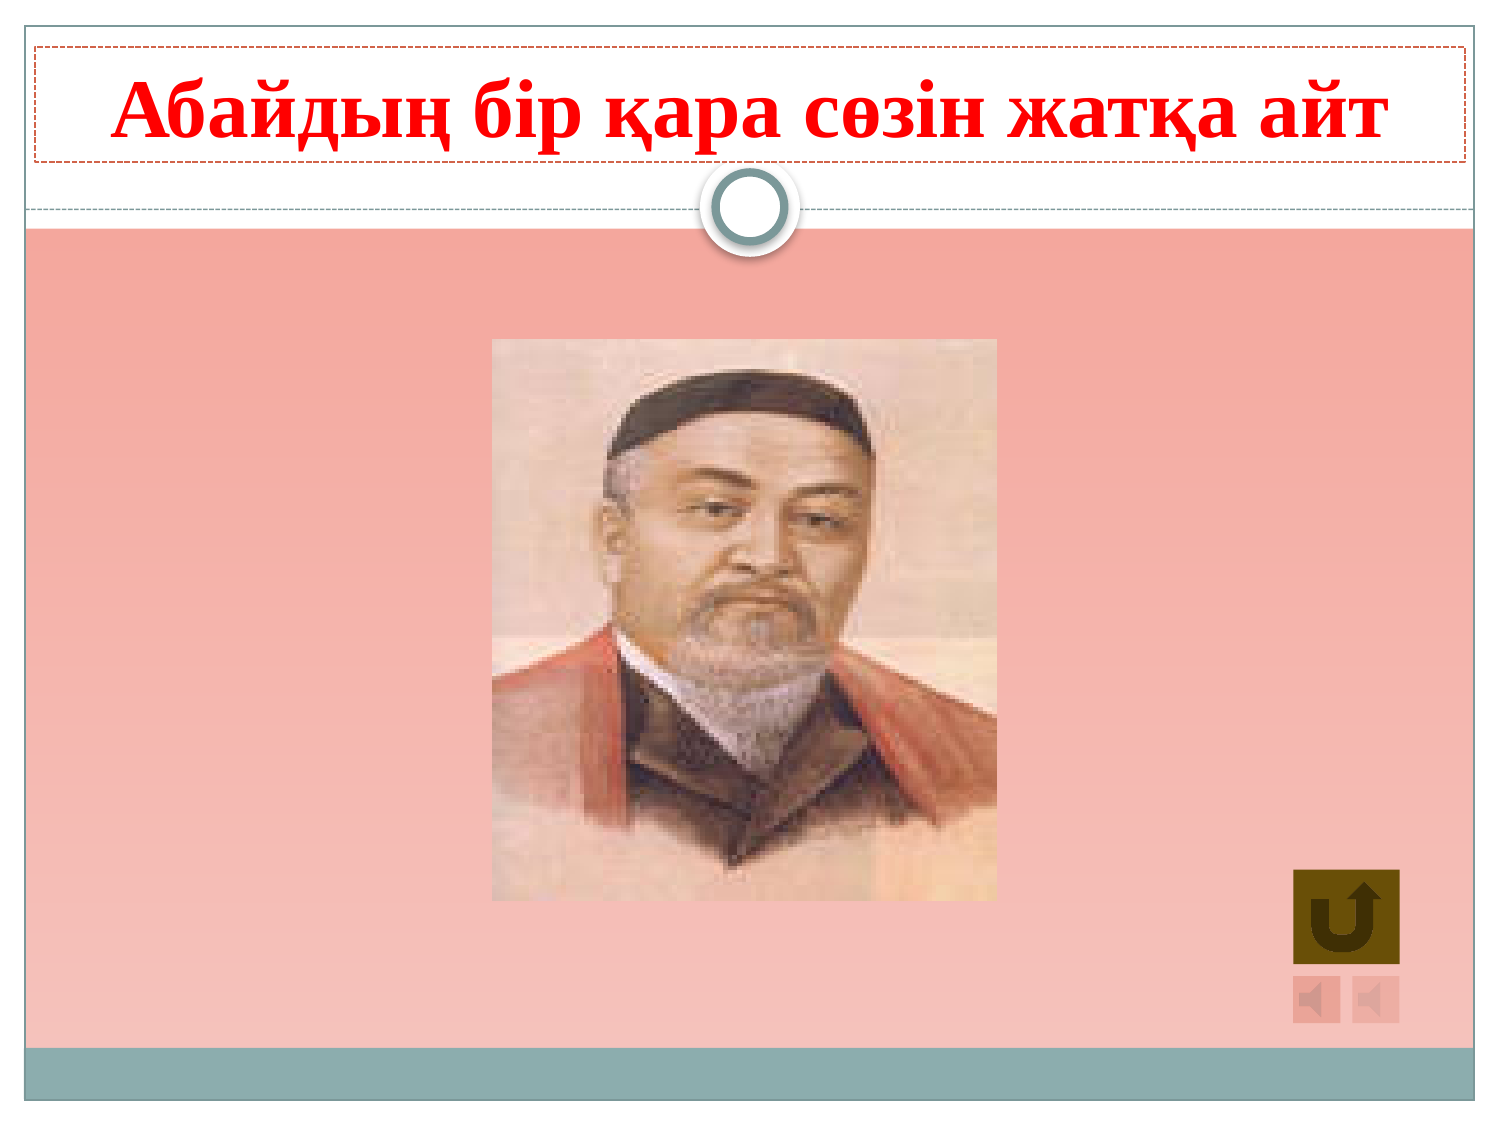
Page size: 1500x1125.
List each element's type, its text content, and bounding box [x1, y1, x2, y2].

text_box [1293, 869, 1400, 965]
text_box Абайдың бір қара сөзін жатқа айт [34, 46, 1466, 163]
text_box [1352, 976, 1400, 1024]
text_box [1293, 976, 1341, 1024]
picture [491, 339, 997, 902]
